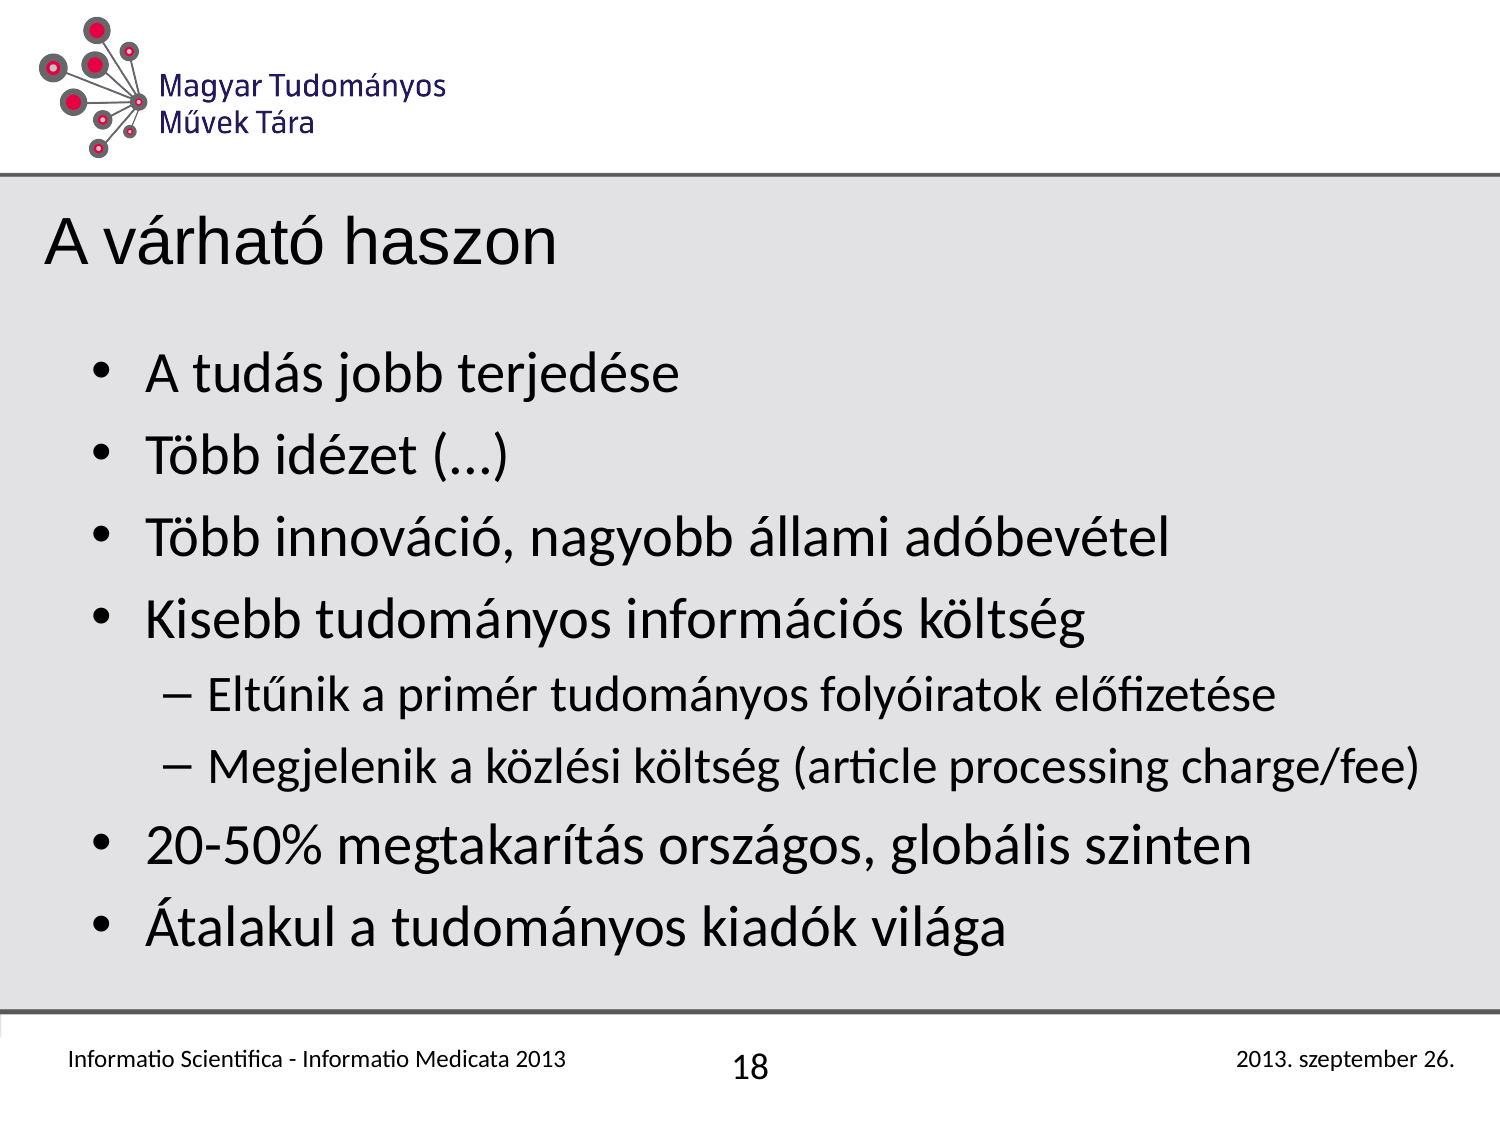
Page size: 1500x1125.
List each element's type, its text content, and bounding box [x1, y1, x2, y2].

title A várható haszon [29, 208, 1412, 268]
picture [0, 0, 1500, 1125]
list A tudás jobb terjedése Több idézet (...) Több innováció, nagyobb állami adóbevétel Kisebb tudományos információs költség Eltűnik a primér tudományos folyóiratok előfizetése Megjelenik a közlési költség (article processing charge/fee) 20-50% megtakarítás országos, globális szinten Átalakul a tudományos kiadók világa [76, 326, 1459, 976]
text_box Informatio Scientifica - Informatio Medicata 2013 [53, 1035, 585, 1080]
text_box 2013. szeptember 26. [1021, 1035, 1471, 1080]
text_box 18 [525, 1034, 975, 1095]
